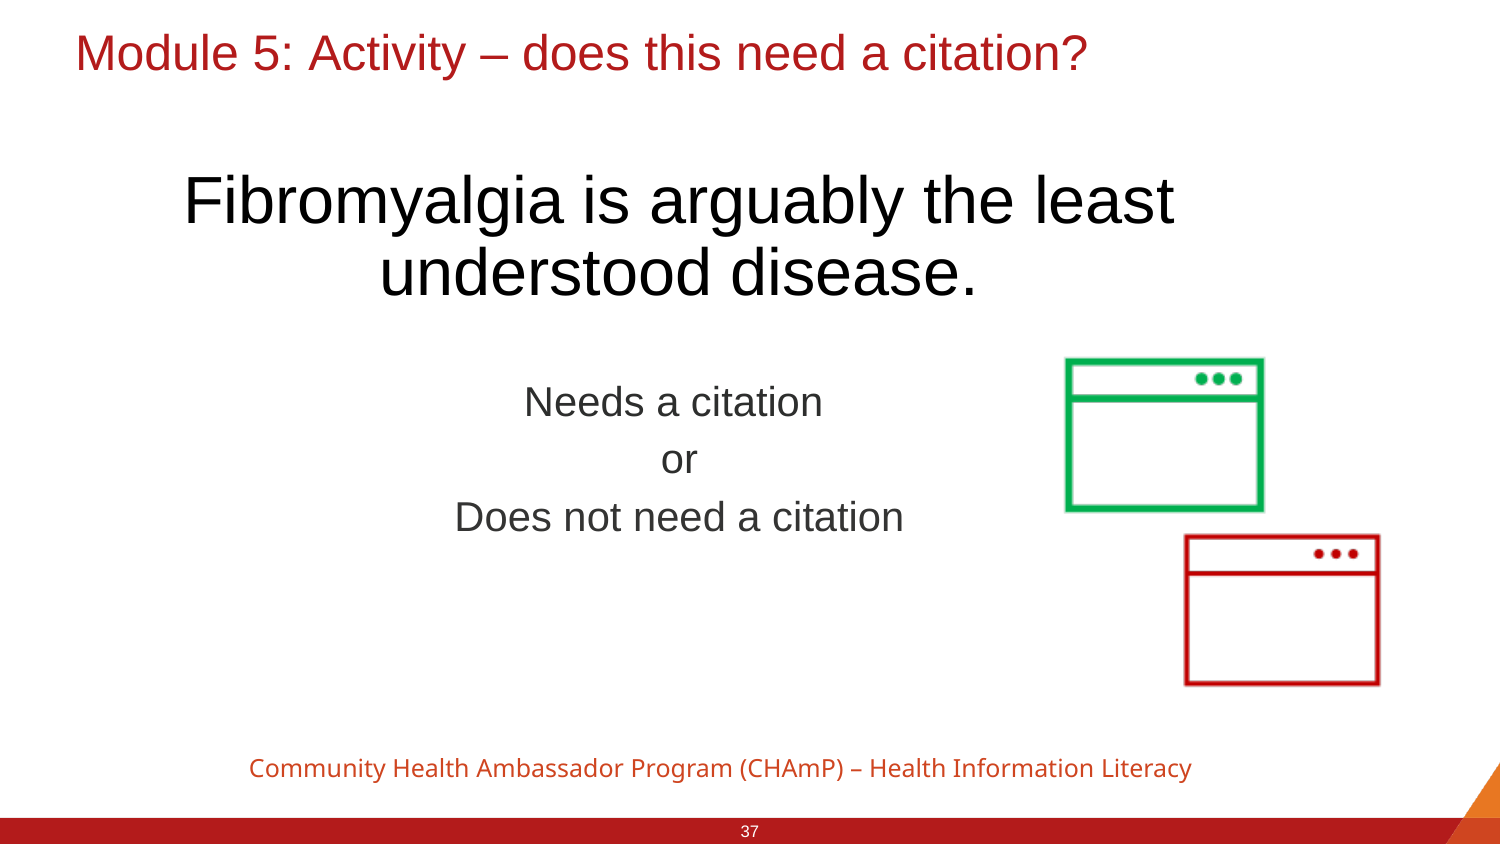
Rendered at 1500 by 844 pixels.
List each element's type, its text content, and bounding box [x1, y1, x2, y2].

picture [587, 765, 594, 775]
picture [397, 762, 406, 767]
picture [1047, 318, 1400, 728]
picture [0, 762, 1500, 844]
picture [825, 762, 832, 768]
picture [768, 762, 777, 767]
list Fibromyalgia is arguably the least understood disease. Needs a citation or Does not need a citation [120, 158, 1254, 554]
picture [635, 762, 642, 768]
title Module 5: Activity – does this need a citation? [75, 20, 1424, 89]
picture [874, 762, 883, 767]
picture [519, 765, 527, 775]
